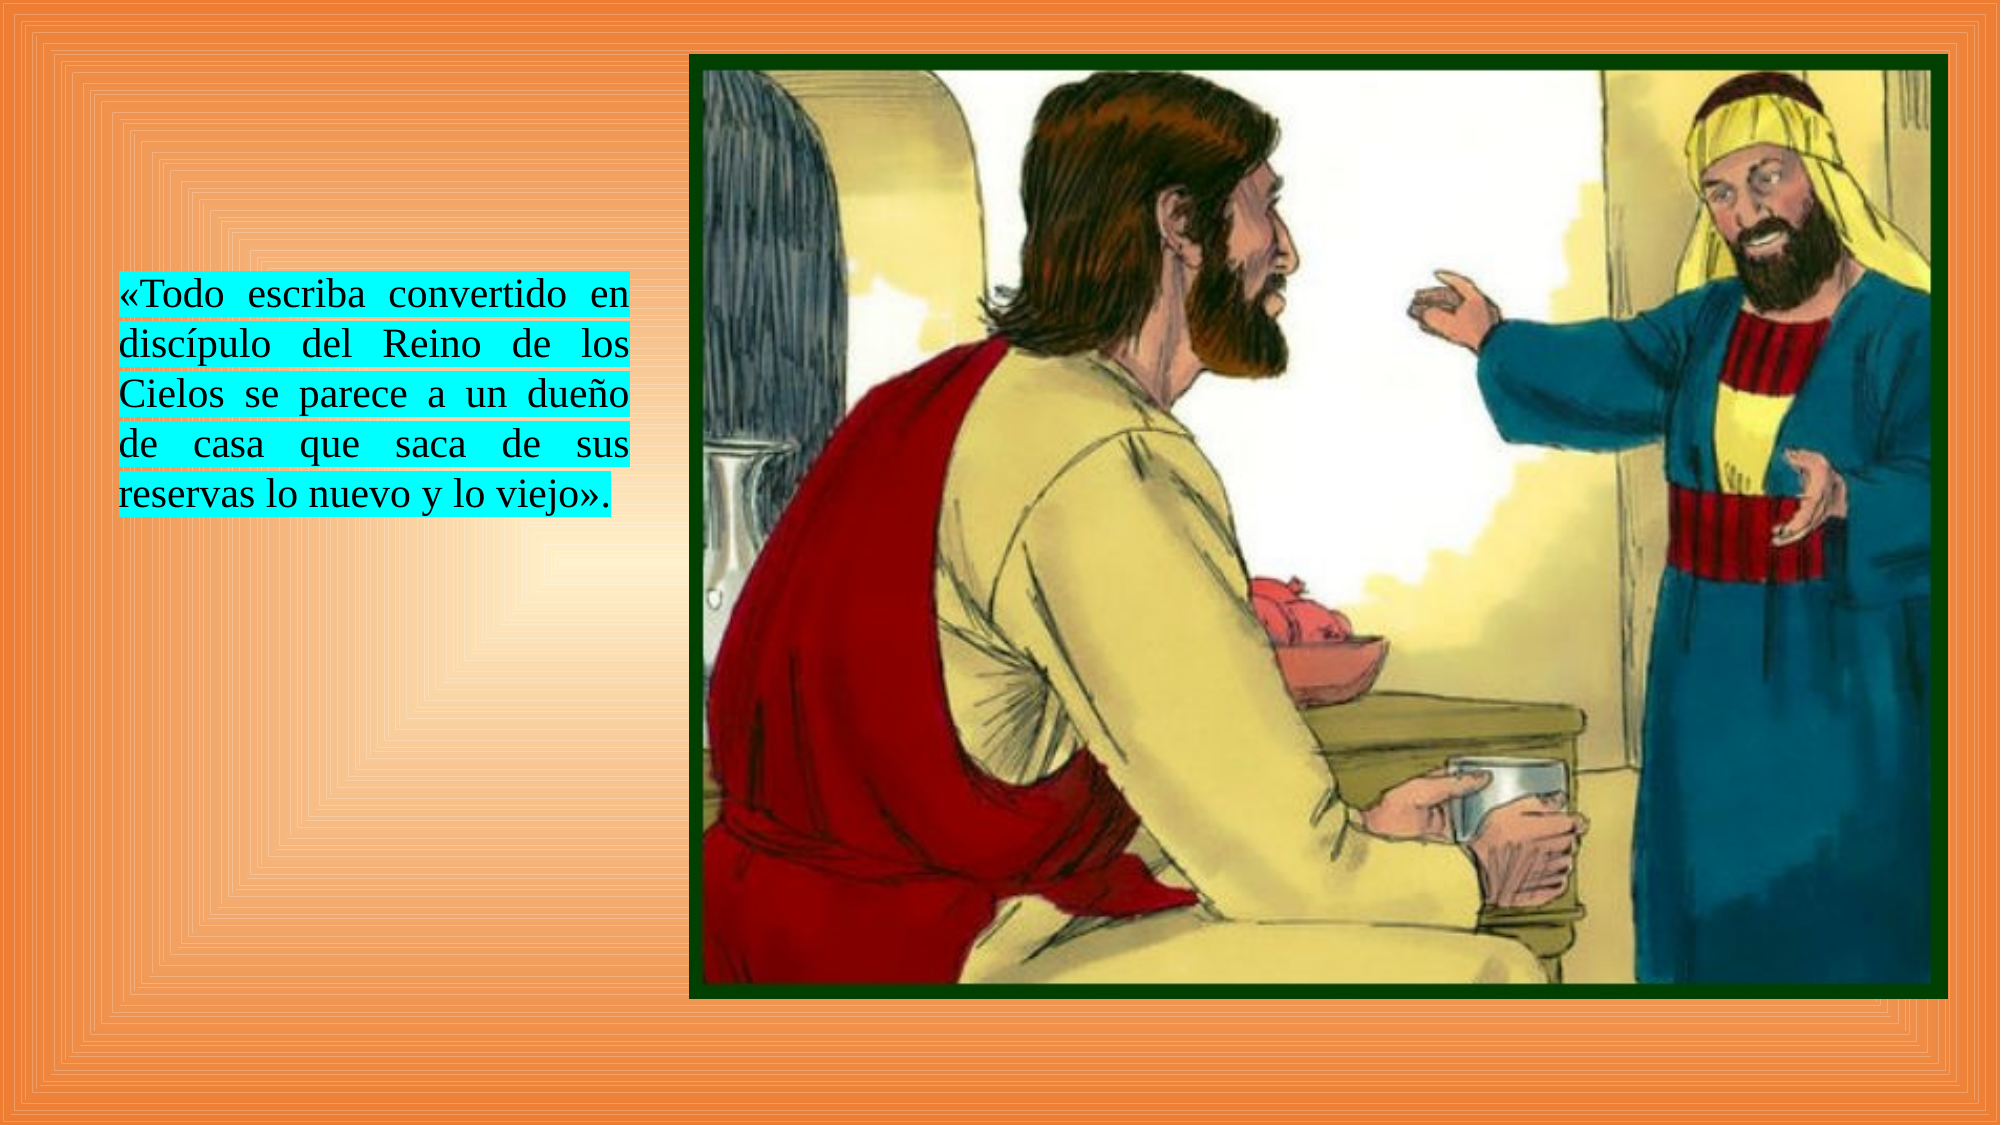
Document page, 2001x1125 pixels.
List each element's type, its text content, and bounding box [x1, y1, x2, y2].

text_box «Todo escriba convertido en discípulo del Reino de los Cielos se parece a un dueño de casa que saca de sus reservas lo nuevo y lo viejo». [103, 258, 645, 524]
picture [689, 54, 1948, 999]
